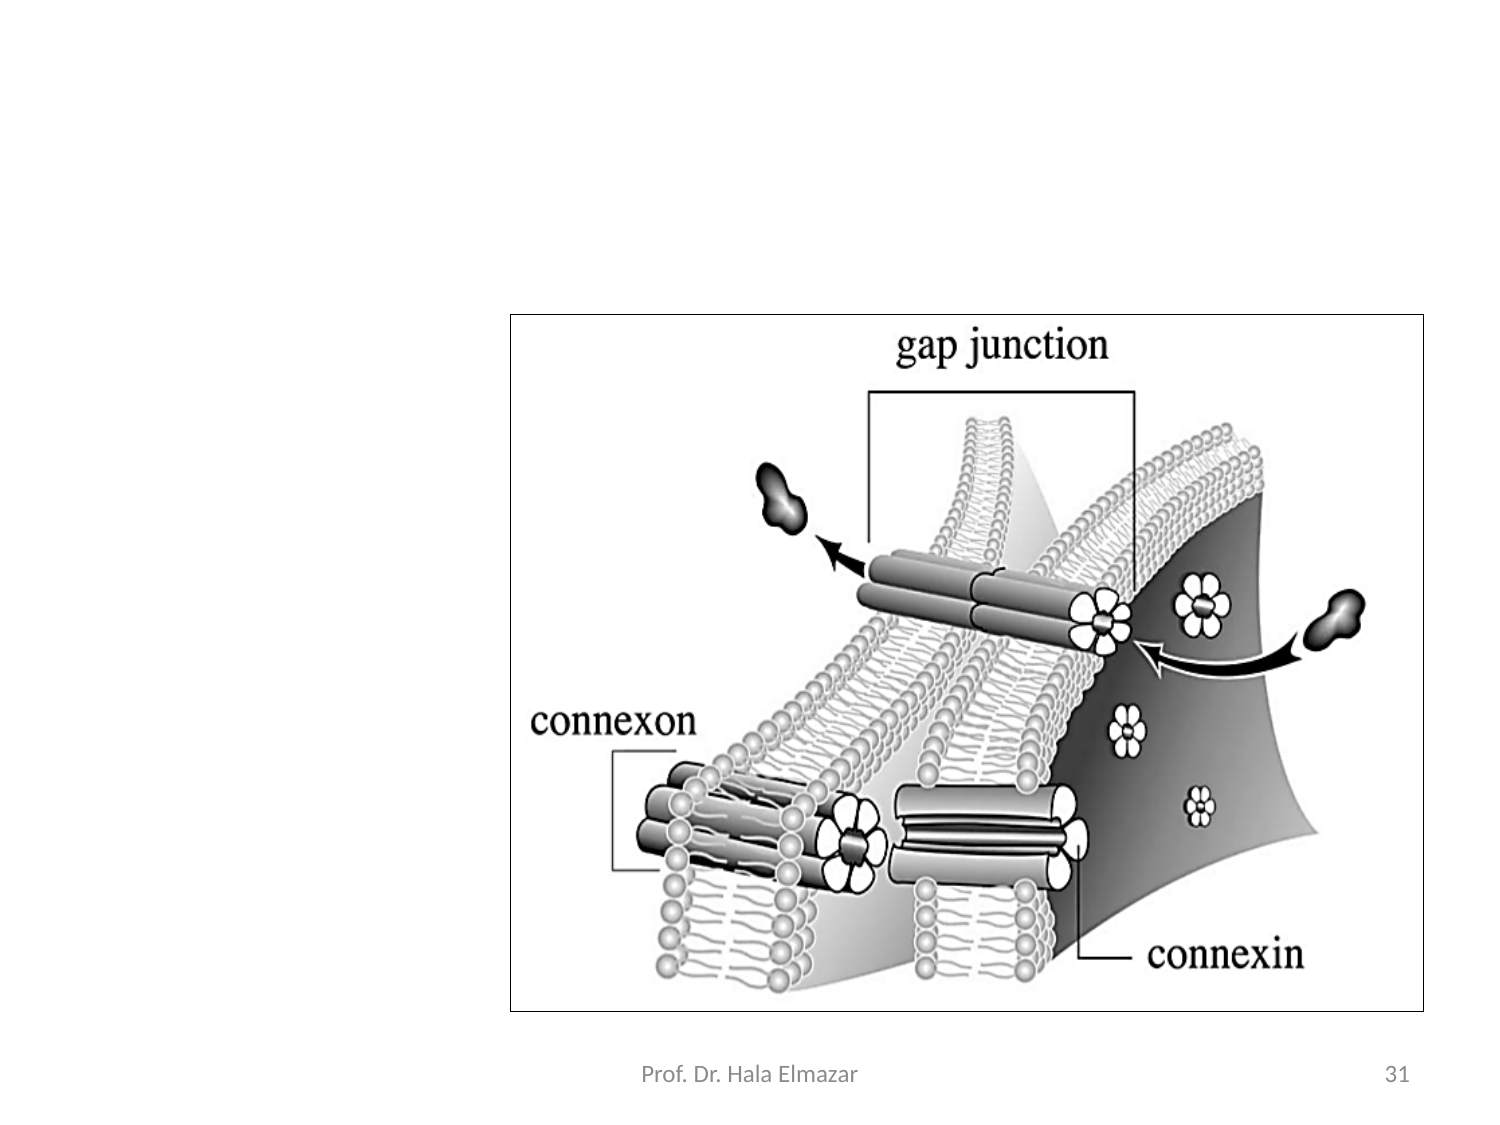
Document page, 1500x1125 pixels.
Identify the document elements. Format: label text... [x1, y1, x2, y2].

slide_number 31 [1074, 1042, 1425, 1103]
picture [509, 314, 1424, 1012]
footer Prof. Dr. Hala Elmazar [512, 1042, 988, 1103]
